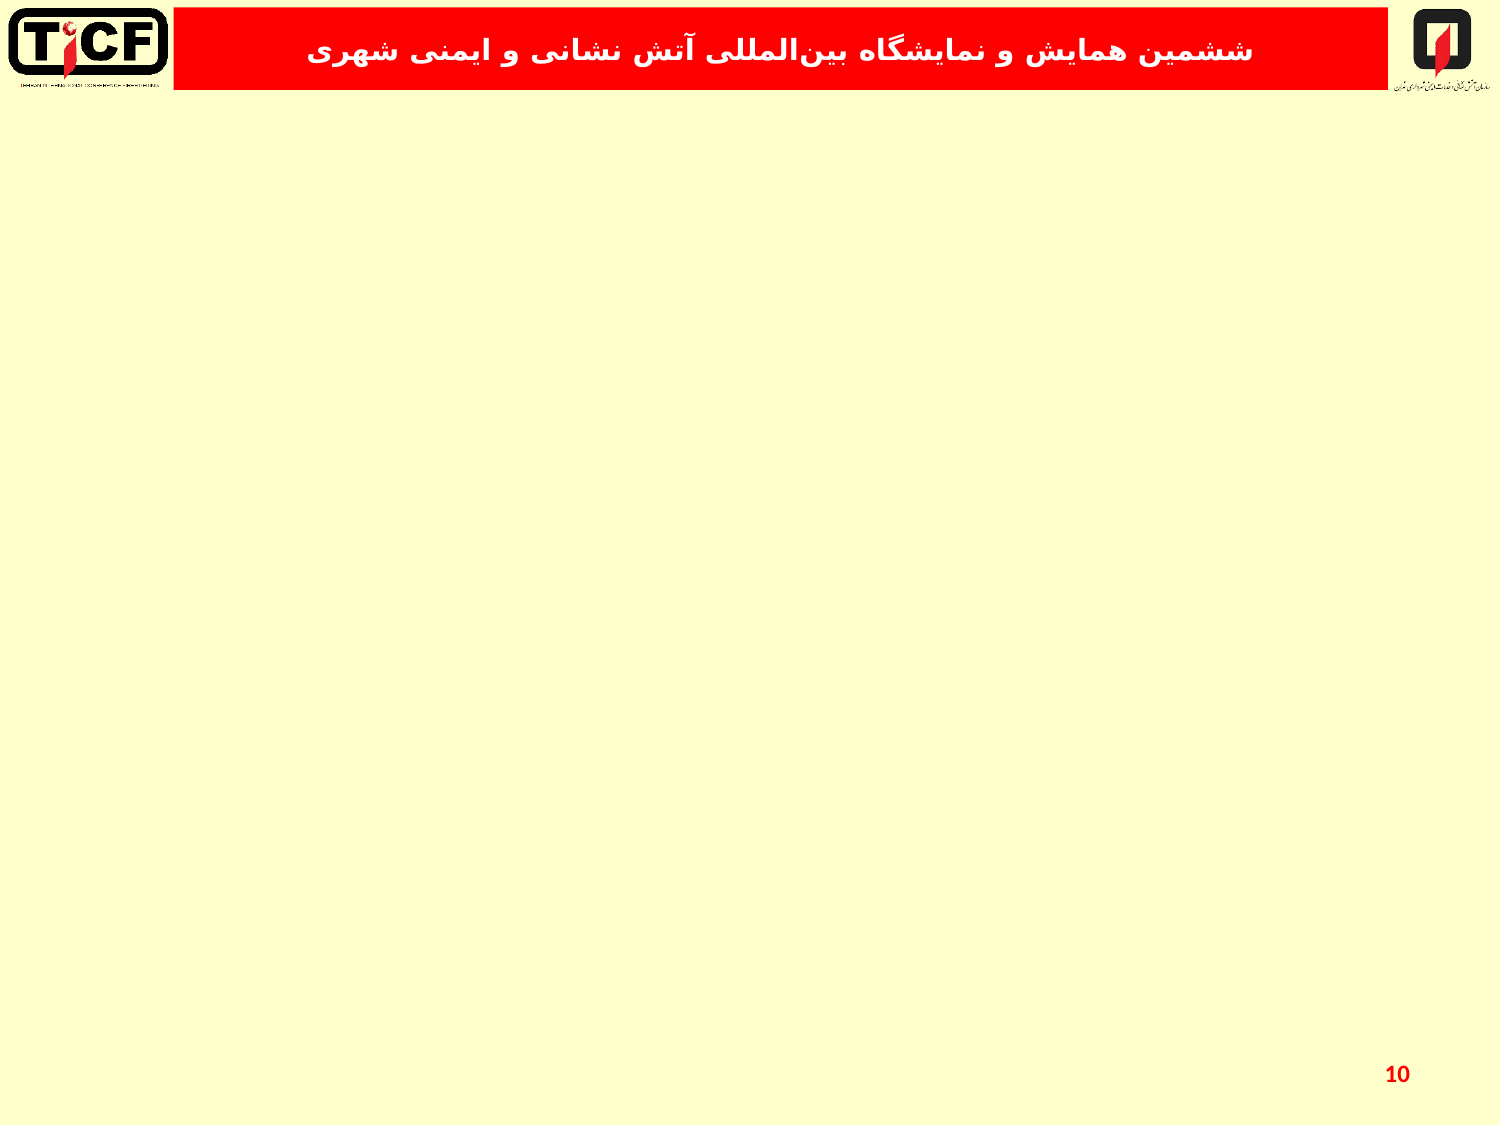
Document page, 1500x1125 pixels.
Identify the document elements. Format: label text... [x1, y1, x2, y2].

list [1341, 0, 1500, 104]
title ششمین همایش و نمایشگاه بین‌المللی آتش نشانی و ایمنی شهری [180, 7, 1336, 90]
slide_number 10 [1074, 1042, 1425, 1103]
picture [0, 0, 175, 93]
